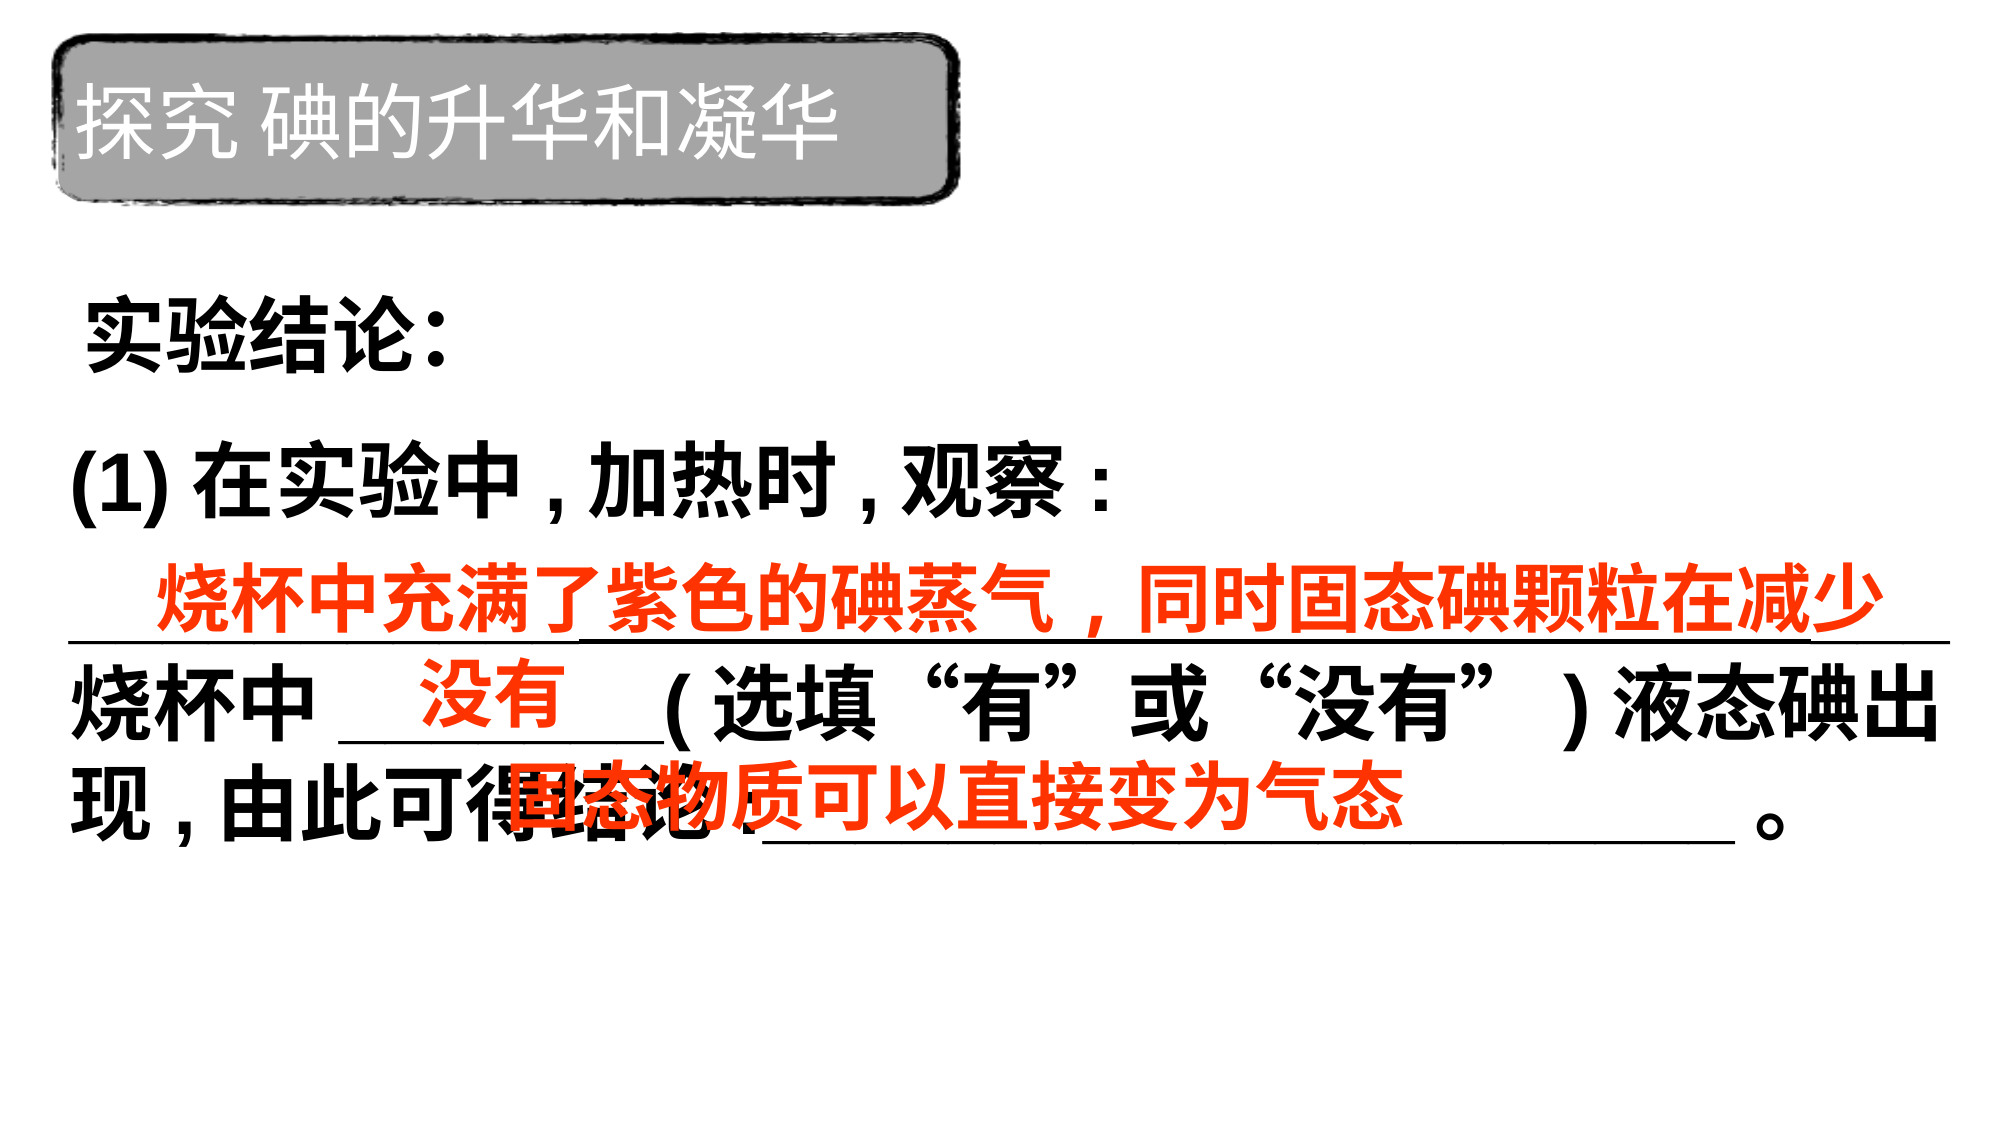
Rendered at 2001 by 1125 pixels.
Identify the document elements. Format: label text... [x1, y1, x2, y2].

text_box 固态物质可以直接变为气态 [498, 742, 1414, 848]
text_box 烧杯中充满了紫色的碘蒸气,同时固态碘颗粒在减少 [150, 545, 1925, 648]
text_box (1)在实验中,加热时,观察: ___________ ___烧杯中_______(选填“有”或“没有”)液态碘出现,由此可得结论:_____________________。 [62, 420, 1988, 859]
text_box 没有 [413, 640, 575, 742]
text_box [49, 32, 963, 208]
text_box 实验结论： [74, 276, 1144, 392]
